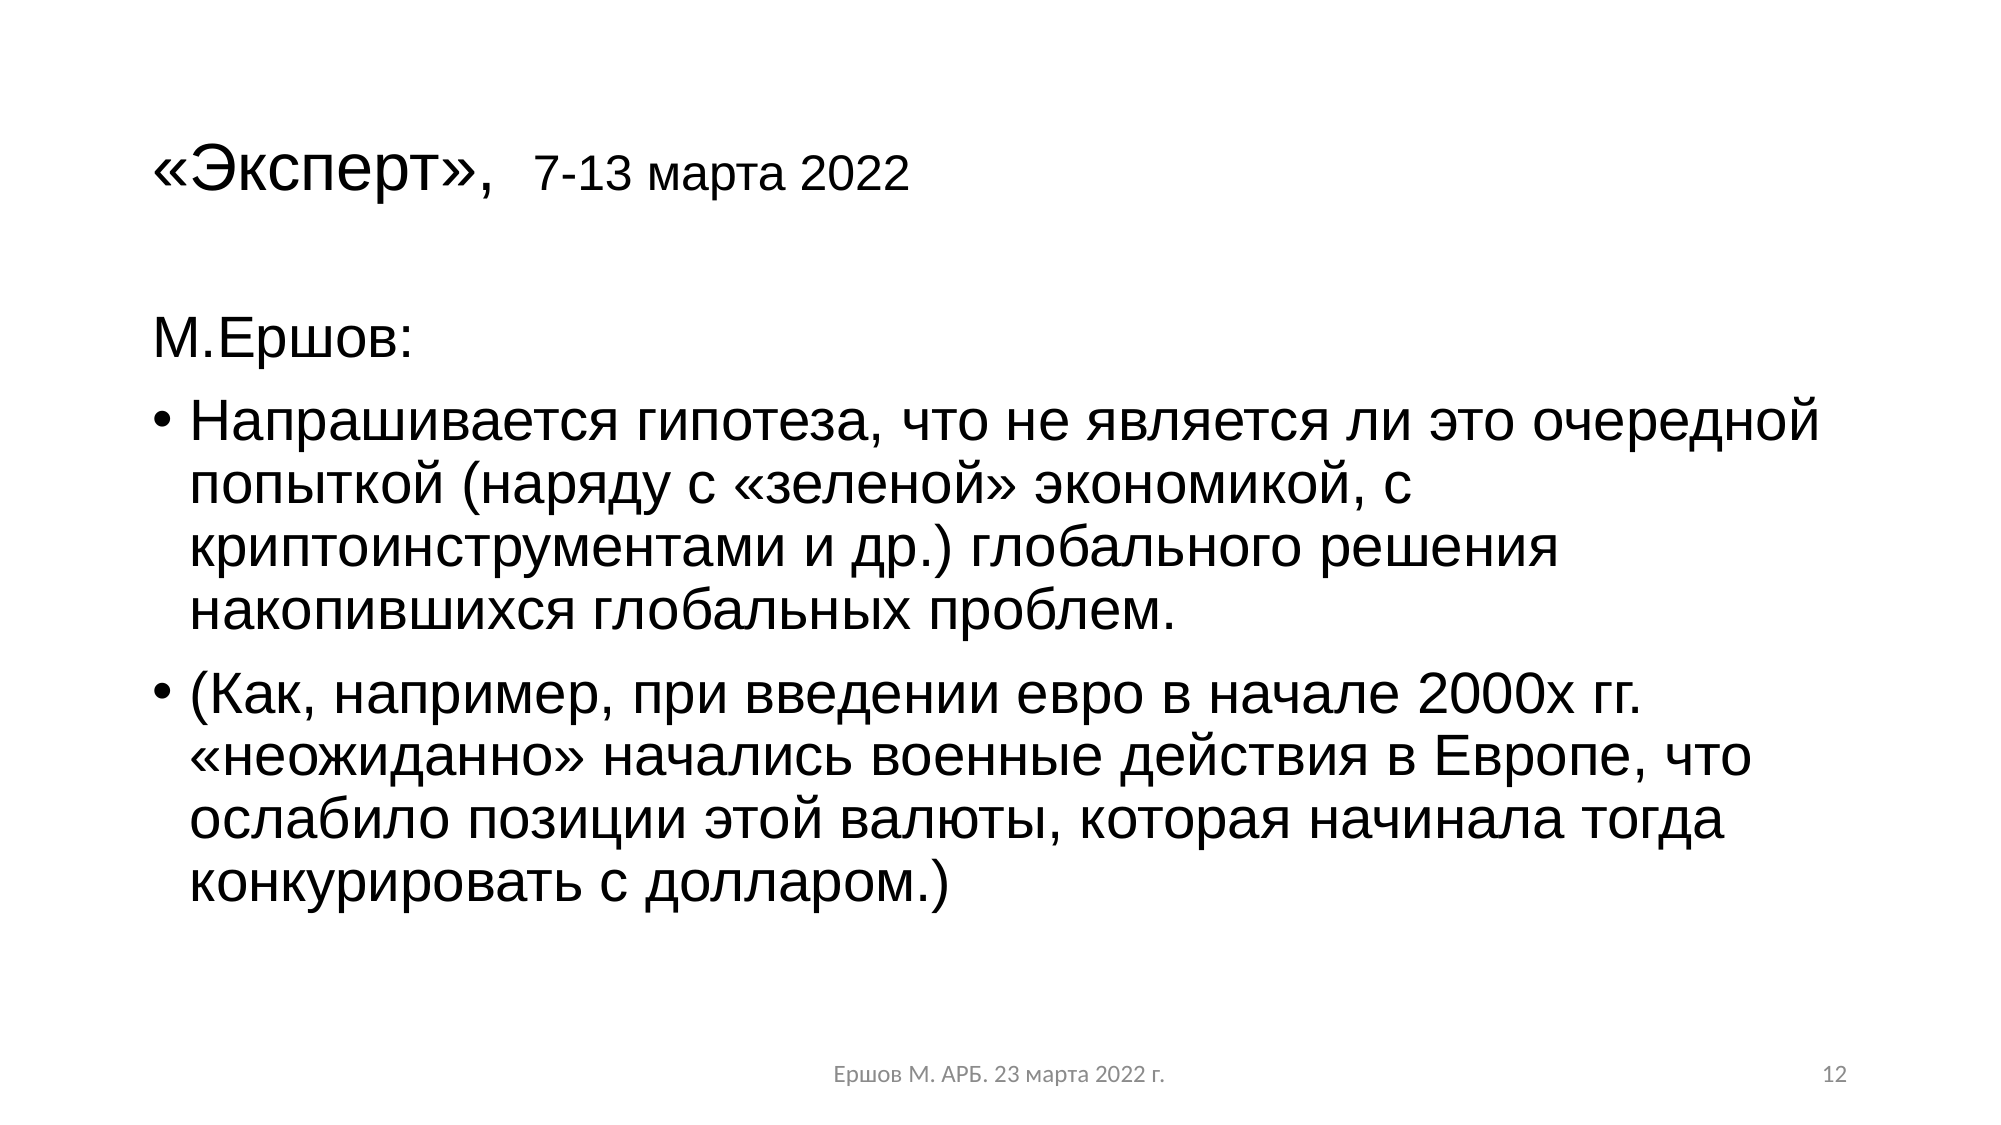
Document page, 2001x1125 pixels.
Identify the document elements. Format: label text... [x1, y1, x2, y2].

slide_number 12 [1412, 1042, 1863, 1103]
list М.Ершов: Напрашивается гипотеза, что не является ли это очередной попыткой (наряду с «зеленой» экономикой, с криптоинструментами и др.) глобального решения накопившихся глобальных проблем. (Как, например, при введении евро в начале 2000х гг. «неожиданно» начались военные действия в Европе, что ослабило позиции этой валюты, которая начинала тогда конкурировать с долларом.) [137, 299, 1863, 1014]
footer Ершов М. АРБ. 23 марта 2022 г. [662, 1042, 1338, 1103]
title «Эксперт», 7-13 марта 2022 [137, 59, 1863, 278]
